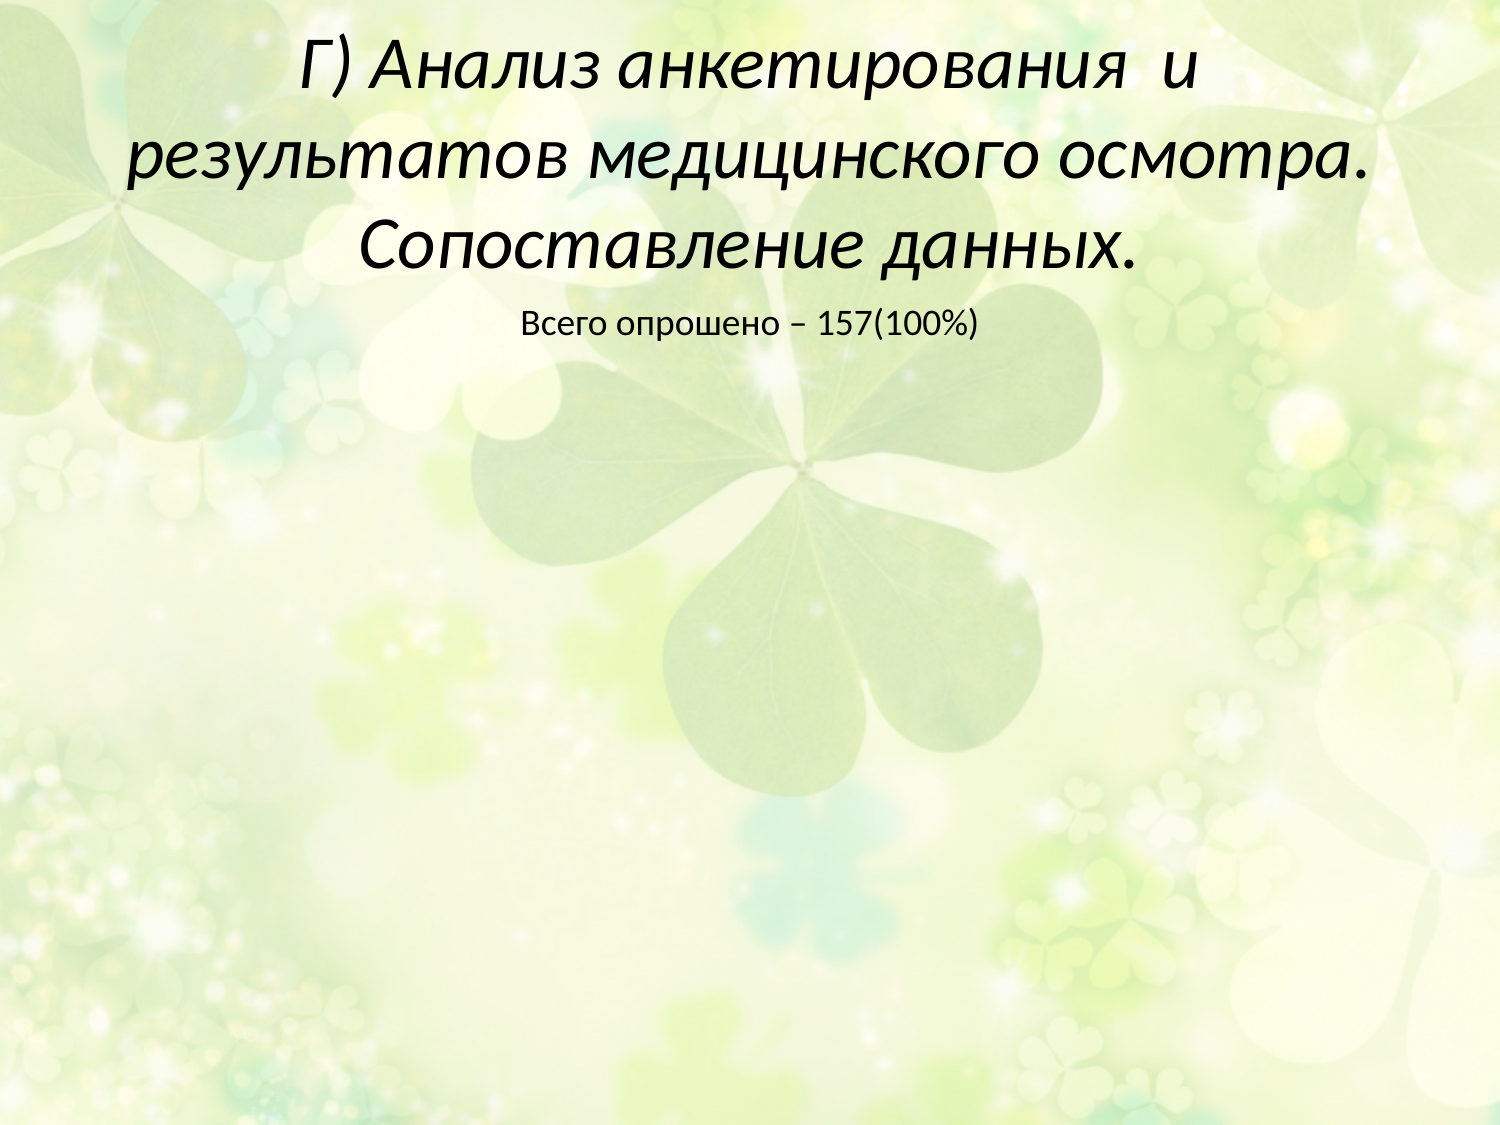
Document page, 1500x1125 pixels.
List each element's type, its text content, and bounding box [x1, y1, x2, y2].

title Г) Анализ анкетирования и результатов медицинского осмотра. Сопоставление данных. [74, 54, 1426, 243]
list Всего опрошено – 157(100%) [74, 290, 1426, 1006]
picture [0, 0, 1500, 1125]
